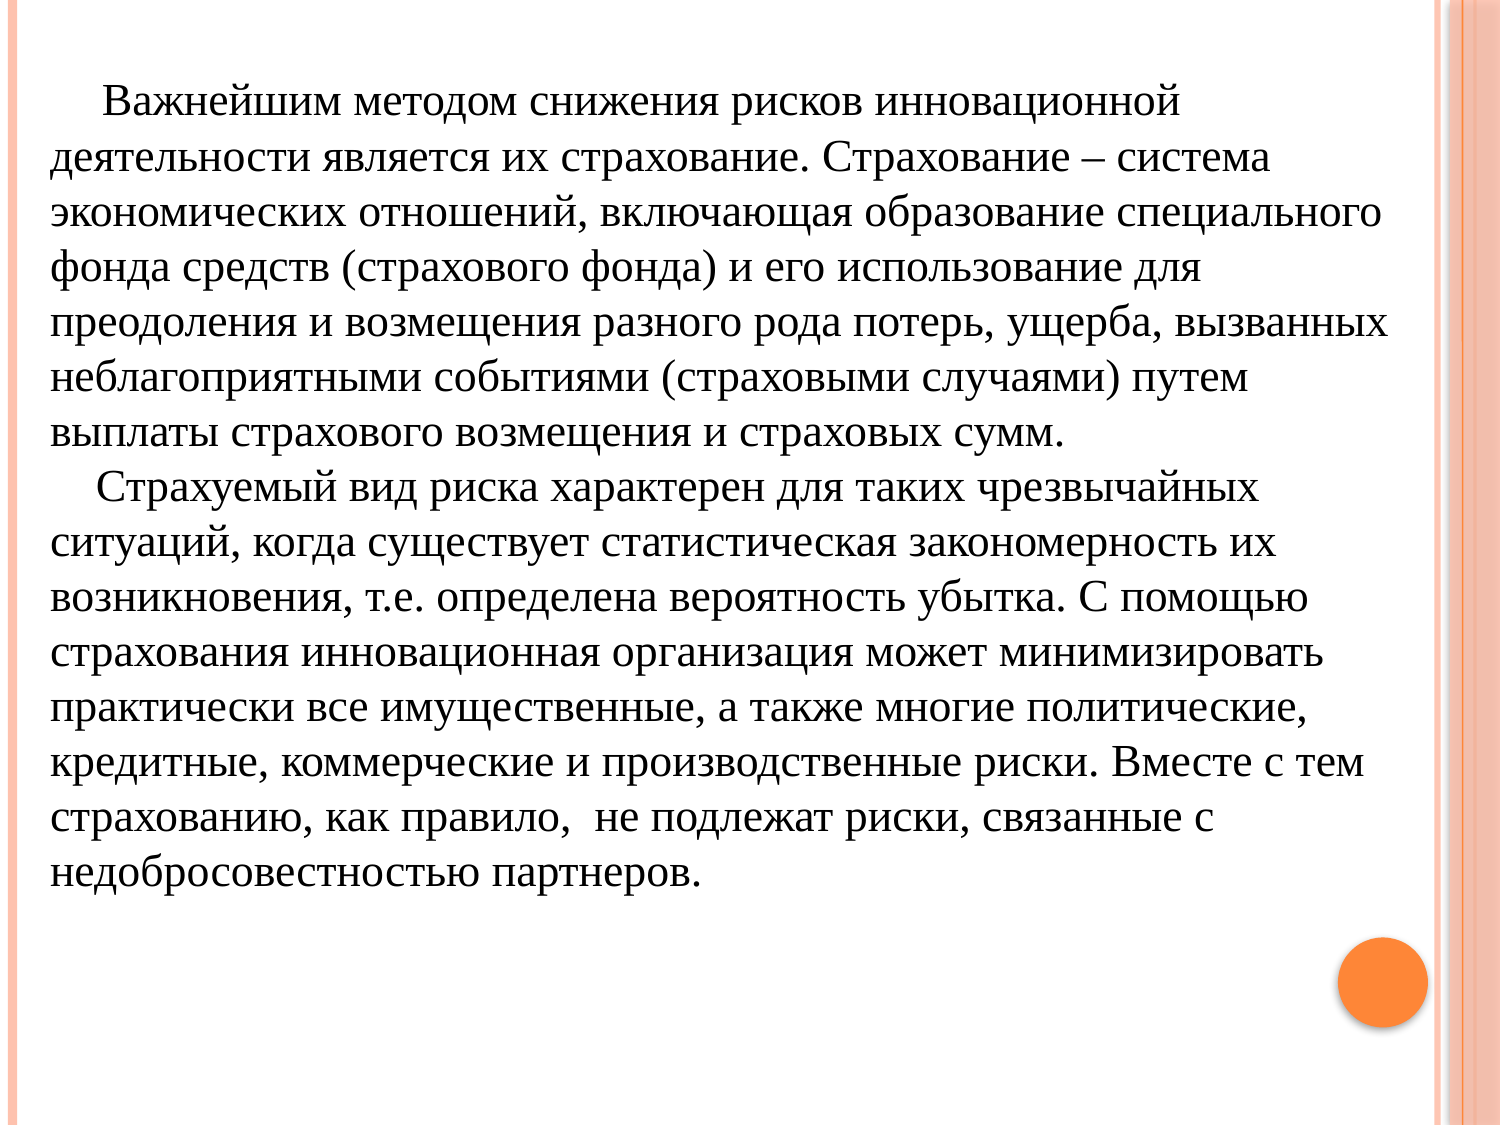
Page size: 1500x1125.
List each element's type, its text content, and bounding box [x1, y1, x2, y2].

text_box Важнейшим методом снижения рисков инновационной деятельности является их страхование. Страхование – система экономических отношений, включающая образование специального фонда средств (страхового фонда) и его использование для преодоления и возмещения разного рода потерь, ущерба, вызванных неблагоприятными событиями (страховыми случаями) путем выплаты страхового возмещения и страховых сумм. Страхуемый вид риска характерен для таких чрезвычайных ситуаций, когда существует статистическая закономерность их возникновения, т.е. определена вероятность убытка. С помощью страхования инновационная организация может минимизировать практически все имущественные, а также многие политические, кредитные, коммерческие и производственные риски. Вместе с тем страхованию, как правило, не подлежат риски, связанные с недобросовестностью партнеров. [35, 58, 1442, 903]
